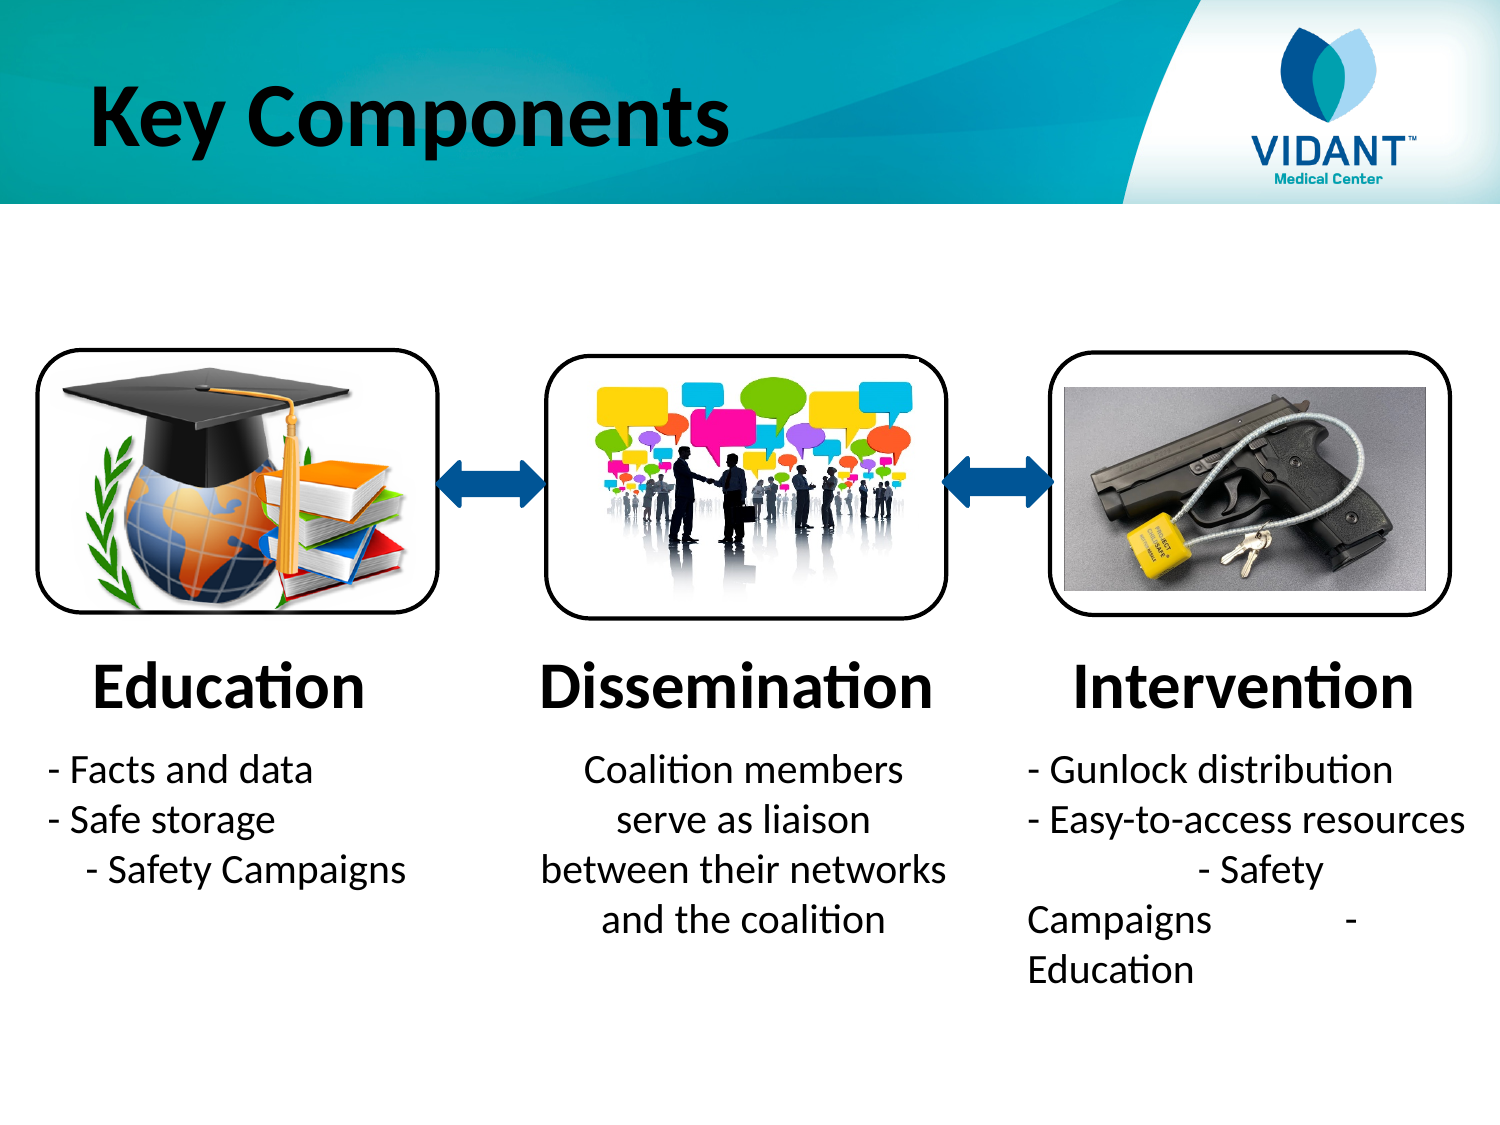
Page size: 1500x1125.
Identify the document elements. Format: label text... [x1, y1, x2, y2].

title Key Components [75, 45, 1113, 175]
text_box [544, 353, 949, 621]
text_box [941, 456, 1055, 508]
text_box Intervention - Gunlock distribution - Easy-to-access resources - Safety Campaigns - Education [1012, 634, 1488, 999]
picture [0, 0, 1500, 225]
text_box [1047, 350, 1453, 618]
text_box [35, 367, 44, 596]
text_box [60, 347, 440, 606]
picture [587, 359, 919, 608]
text_box Education - Facts and data - Safe storage - Safety Campaigns [33, 634, 433, 899]
picture [1064, 387, 1426, 591]
picture [49, 355, 417, 621]
text_box Dissemination Coalition members serve as liaison between their networks and the coalition [524, 634, 963, 949]
text_box [435, 460, 547, 508]
